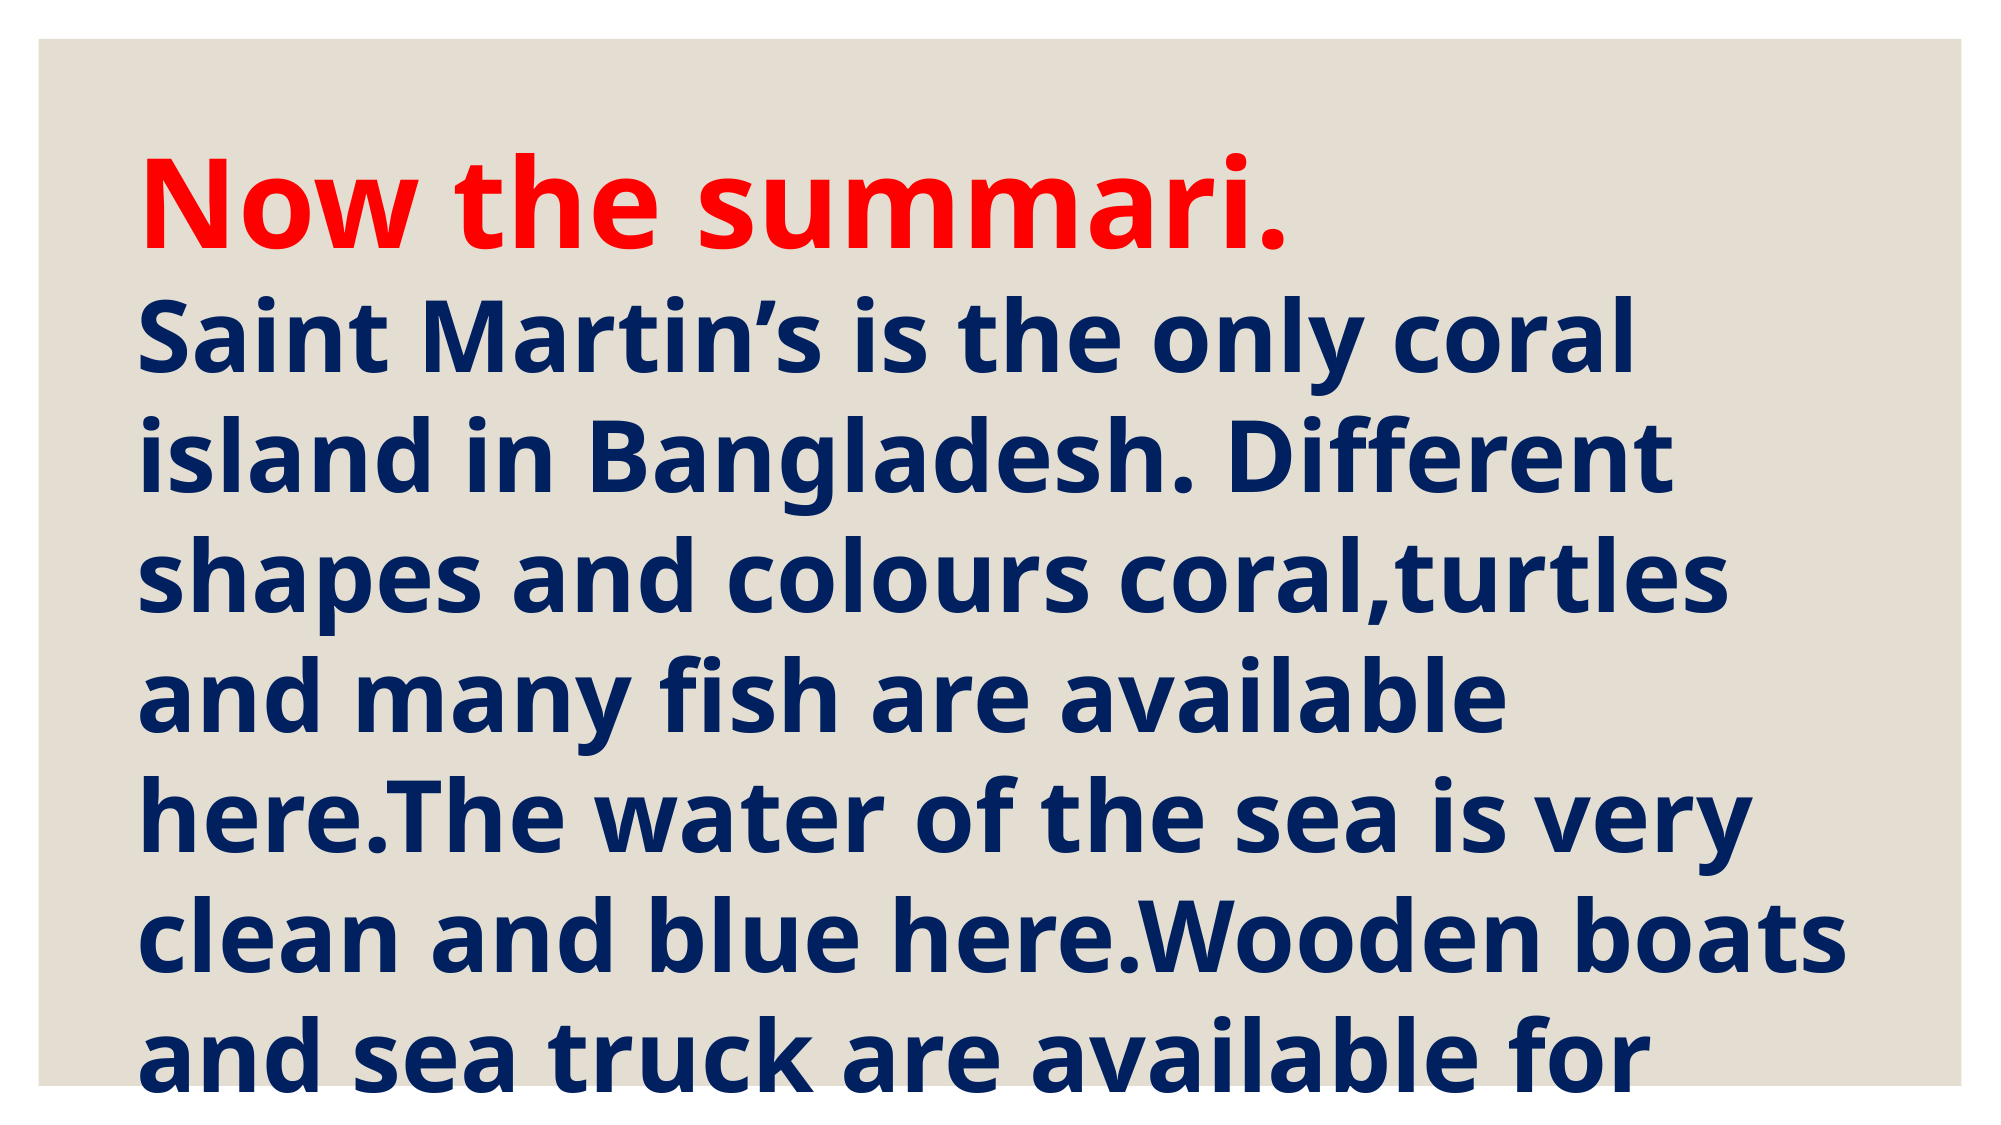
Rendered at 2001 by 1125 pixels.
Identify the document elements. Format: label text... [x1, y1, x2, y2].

text_box Now the summari. Saint Martin’s is the only coral island in Bangladesh. Different shapes and colours coral,turtles and many fish are available here.The water of the sea is very clean and blue here.Wooden boats and sea truck are available for exciting and safe cruise. [121, 115, 1963, 1125]
